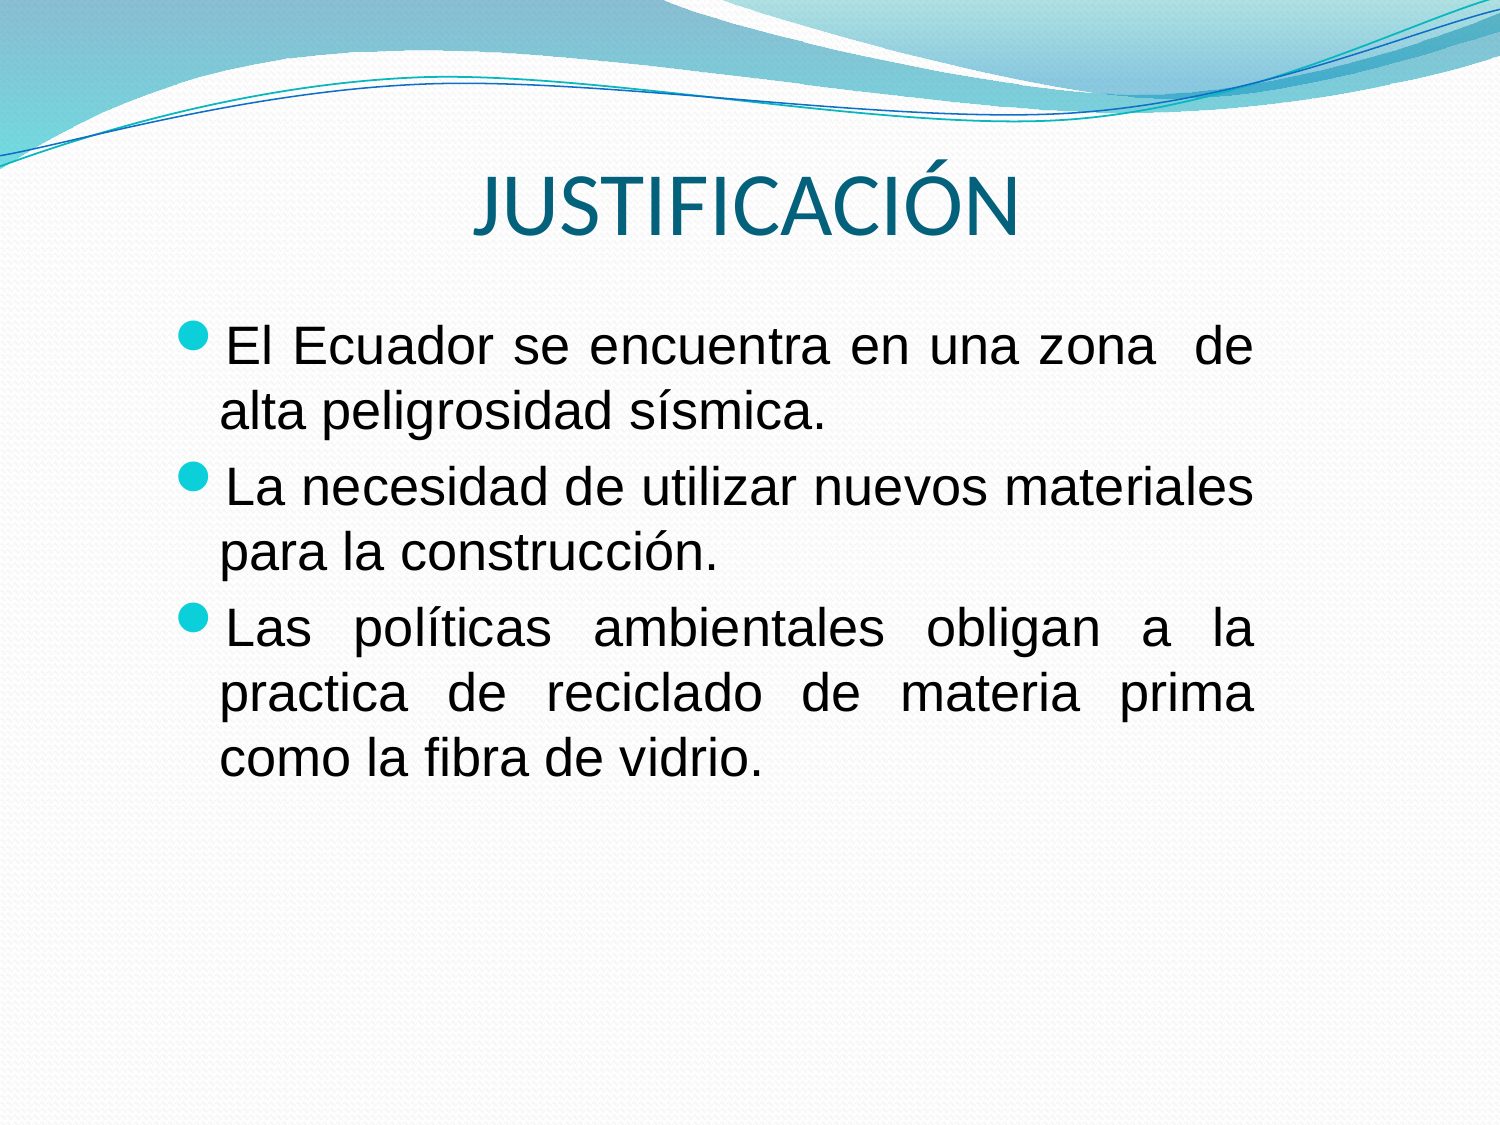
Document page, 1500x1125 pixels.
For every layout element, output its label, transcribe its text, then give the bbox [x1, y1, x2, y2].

list El Ecuador se encuentra en una zona de alta peligrosidad sísmica. La necesidad de utilizar nuevos materiales para la construcción. Las políticas ambientales obligan a la practica de reciclado de materia prima como la fibra de vidrio. [159, 302, 1272, 879]
title JUSTIFICACIÓN [171, 137, 1324, 254]
